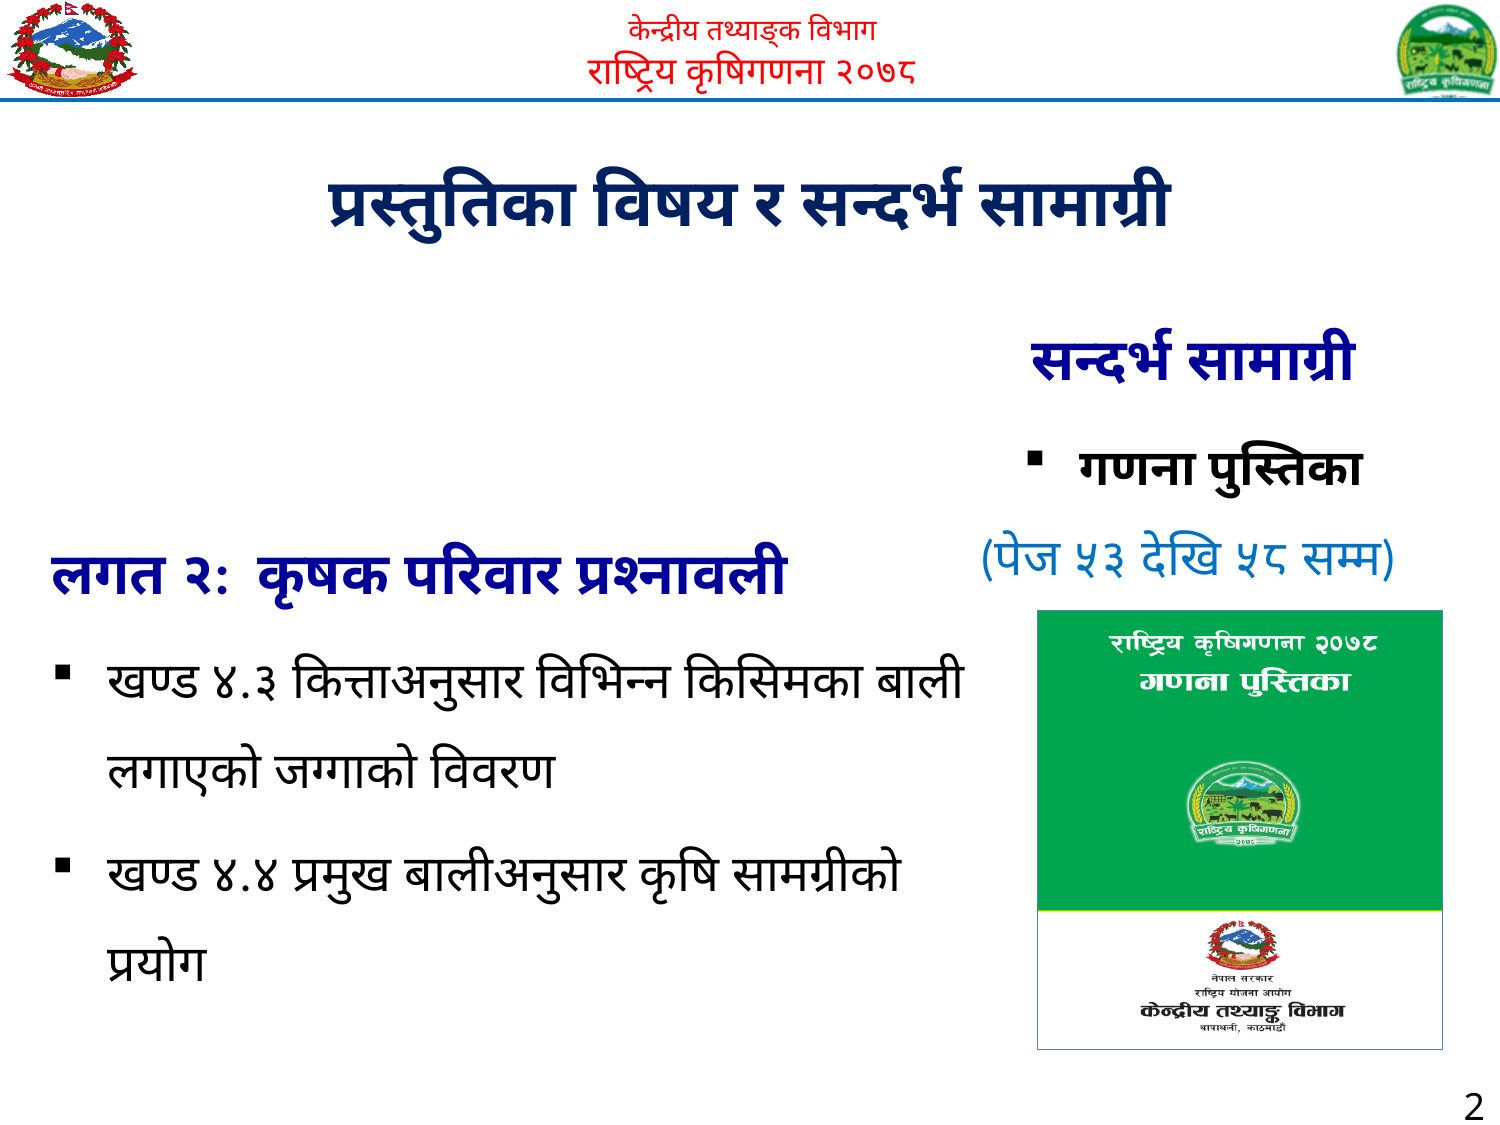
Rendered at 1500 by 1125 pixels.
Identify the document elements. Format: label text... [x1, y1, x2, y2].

text_box सन्दर्भ सामाग्री गणना पुस्तिका (पेज ५३ देखि ५८ सम्म) [900, 315, 1488, 593]
list प्रस्तुतिका विषय र सन्दर्भ सामाग्री [0, 112, 1500, 257]
text_box लगत २: कृषक परिवार प्रश्नावली खण्ड ४.३ कित्ताअनुसार विभिन्न किसिमका बाली लगाएको जग्गाको विवरण खण्ड ४.४ प्रमुख बालीअनुसार कृषि सामग्रीको प्रयोग [36, 494, 993, 999]
picture [1395, 0, 1500, 98]
picture [7, 1, 138, 97]
text_box 2 [1384, 1049, 1500, 1113]
picture [1037, 609, 1443, 1051]
